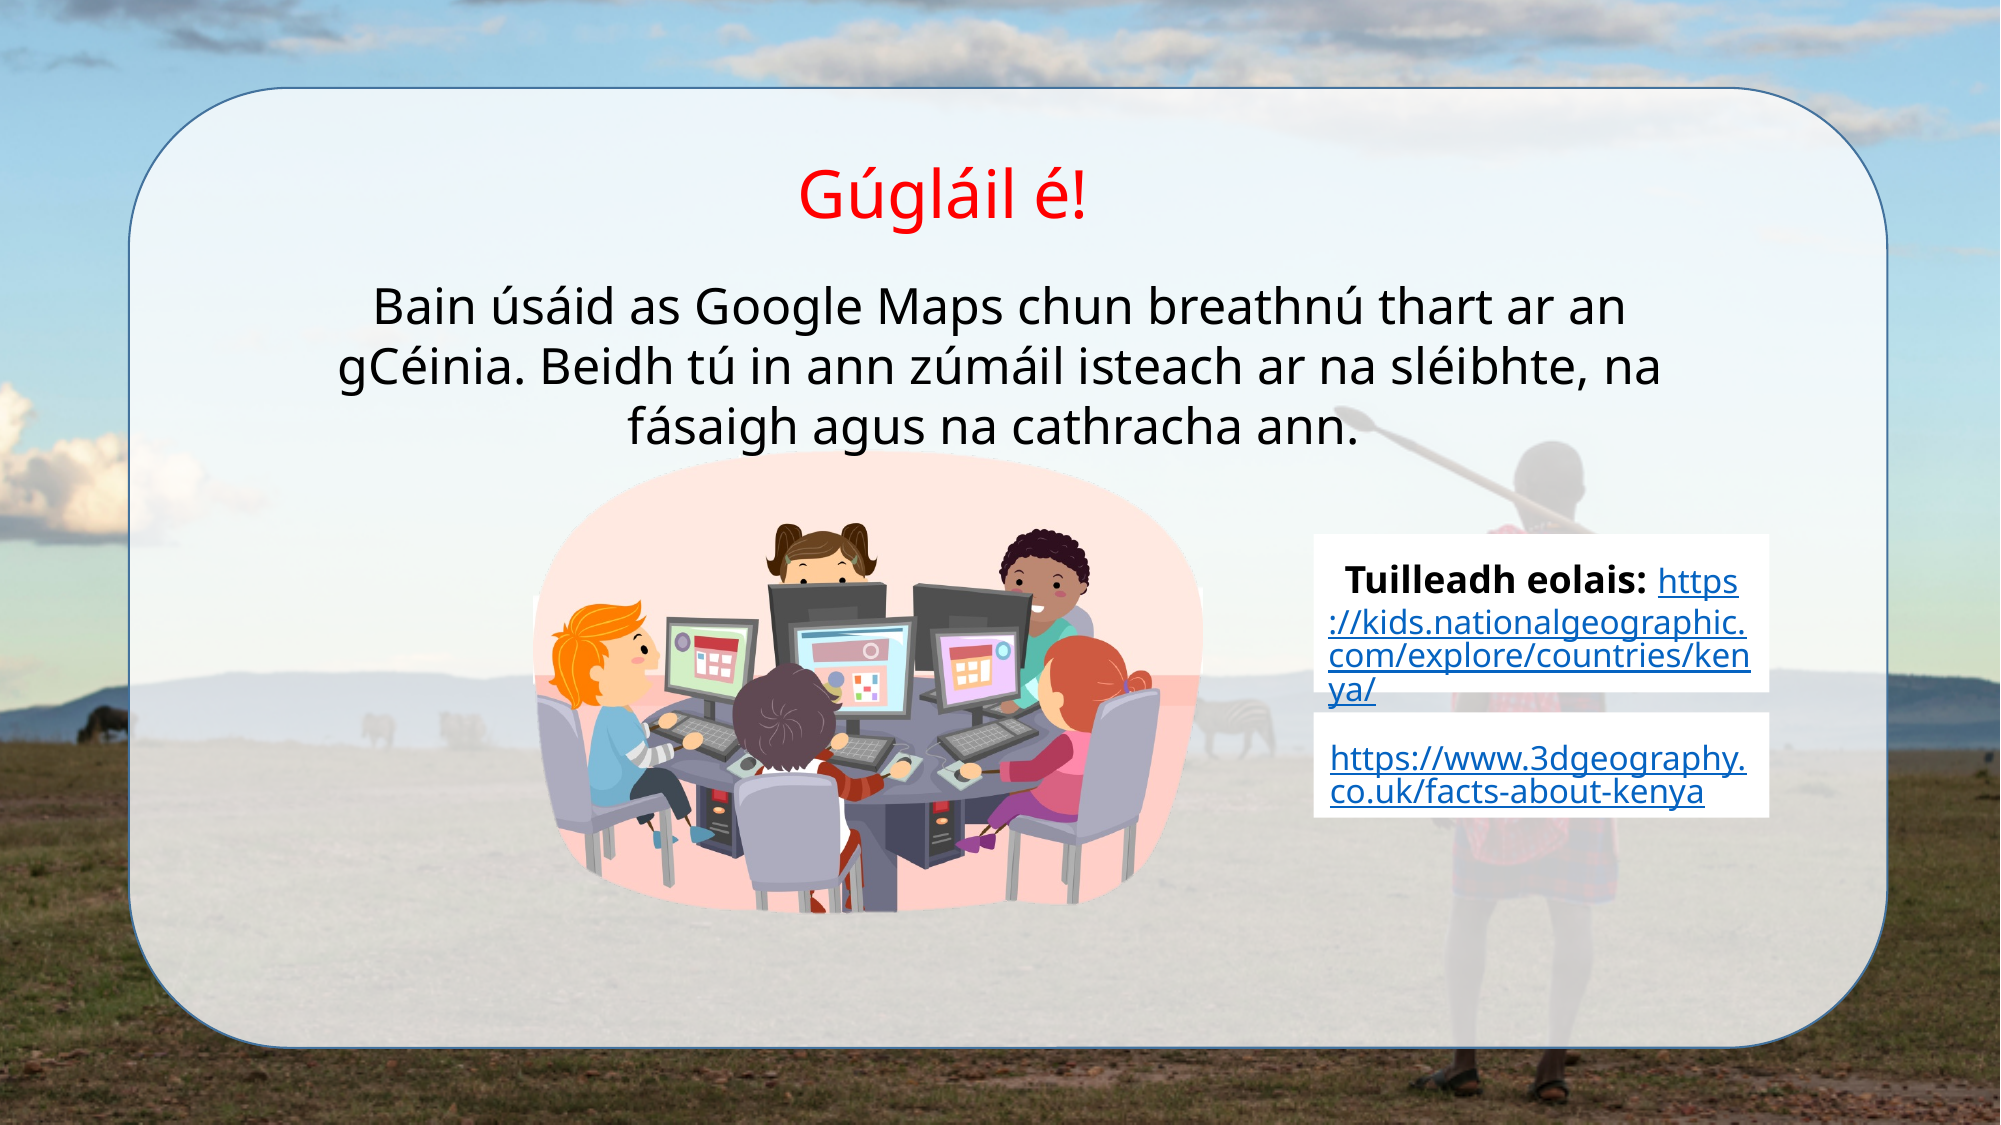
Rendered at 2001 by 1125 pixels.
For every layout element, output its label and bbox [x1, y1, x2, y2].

text_box [1313, 533, 1772, 826]
picture [0, 0, 2000, 1125]
